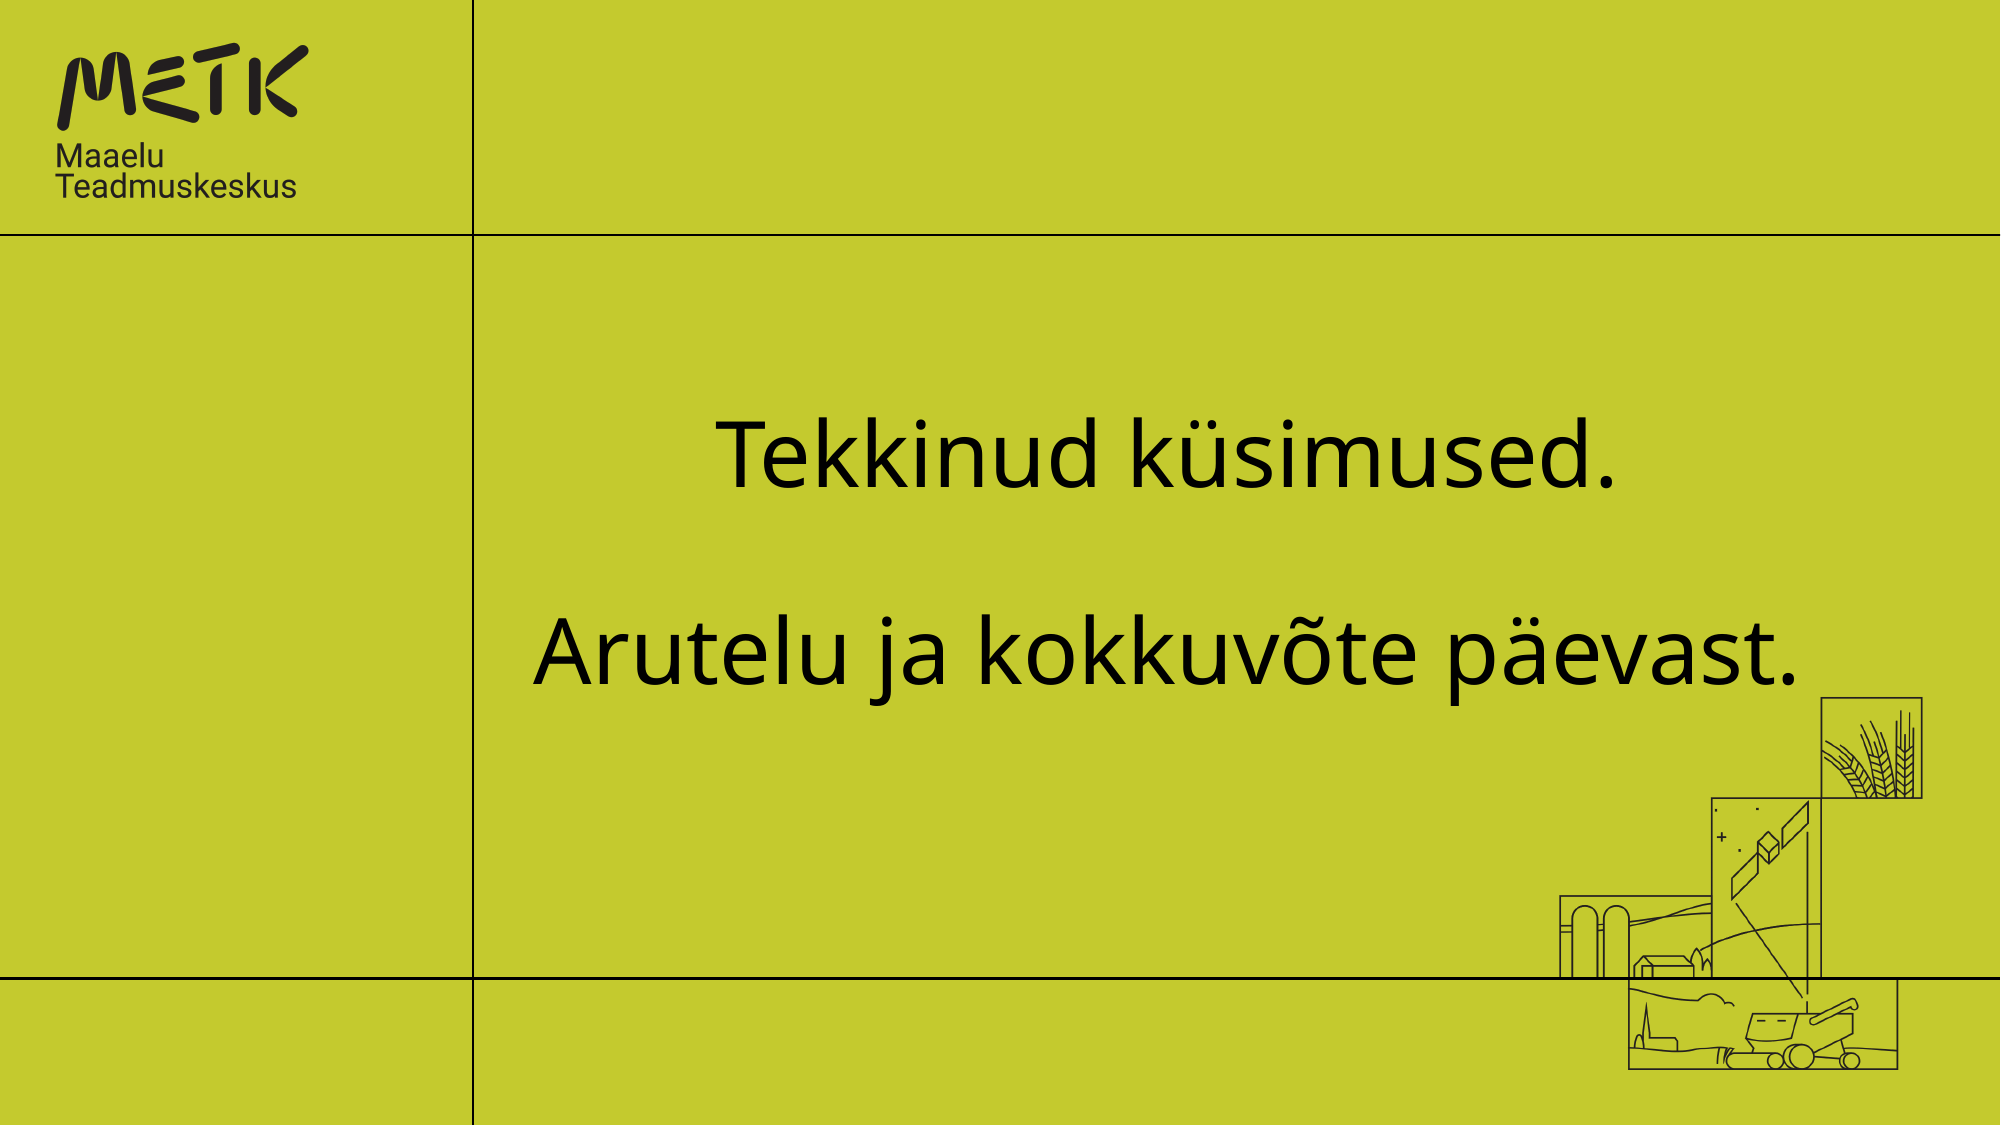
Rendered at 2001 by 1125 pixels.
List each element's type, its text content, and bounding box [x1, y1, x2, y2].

title Tekkinud küsimused. Arutelu ja kokkuvõte päevast. [488, 327, 1848, 785]
picture [1524, 661, 1956, 977]
picture [1524, 980, 1956, 1110]
picture [27, 12, 341, 228]
